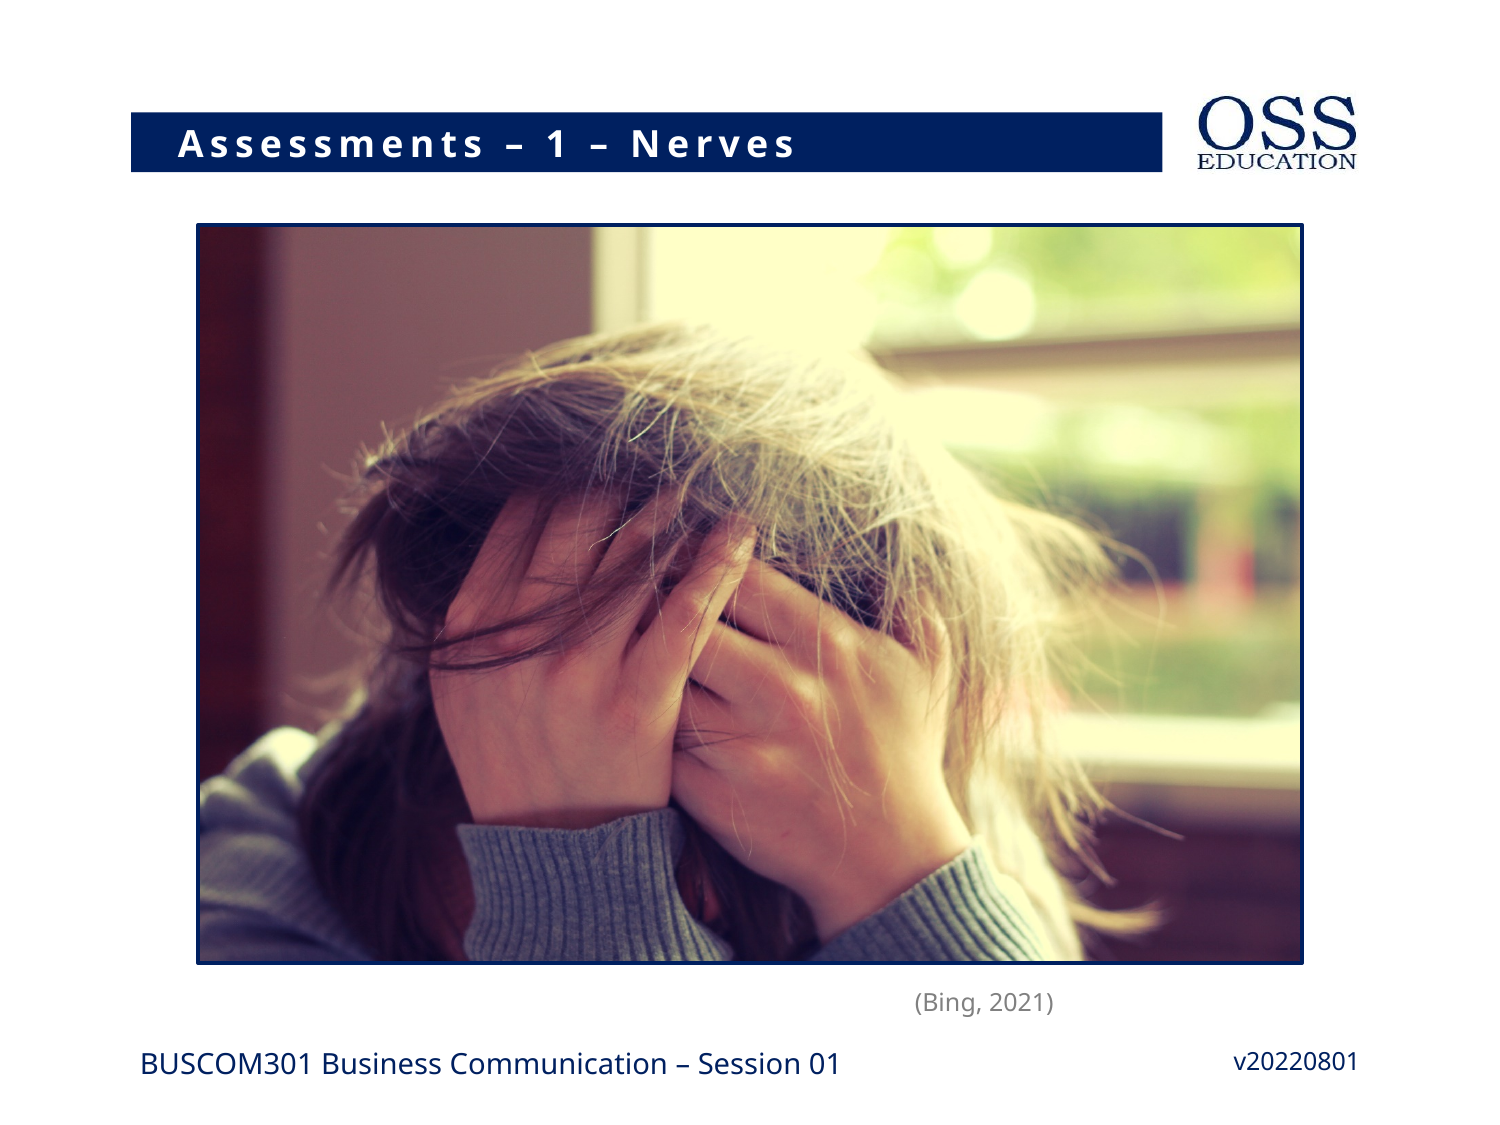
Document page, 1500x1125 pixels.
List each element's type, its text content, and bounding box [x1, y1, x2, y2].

picture [199, 227, 1301, 961]
text_box BUSCOM301 Business Communication – Session 01 [124, 1037, 1163, 1088]
text_box (Bing, 2021) [899, 979, 1138, 1025]
text_box Assessments – 1 – Nerves [131, 112, 1163, 173]
picture [1190, 90, 1363, 175]
text_box v20220801 [950, 1037, 1375, 1083]
